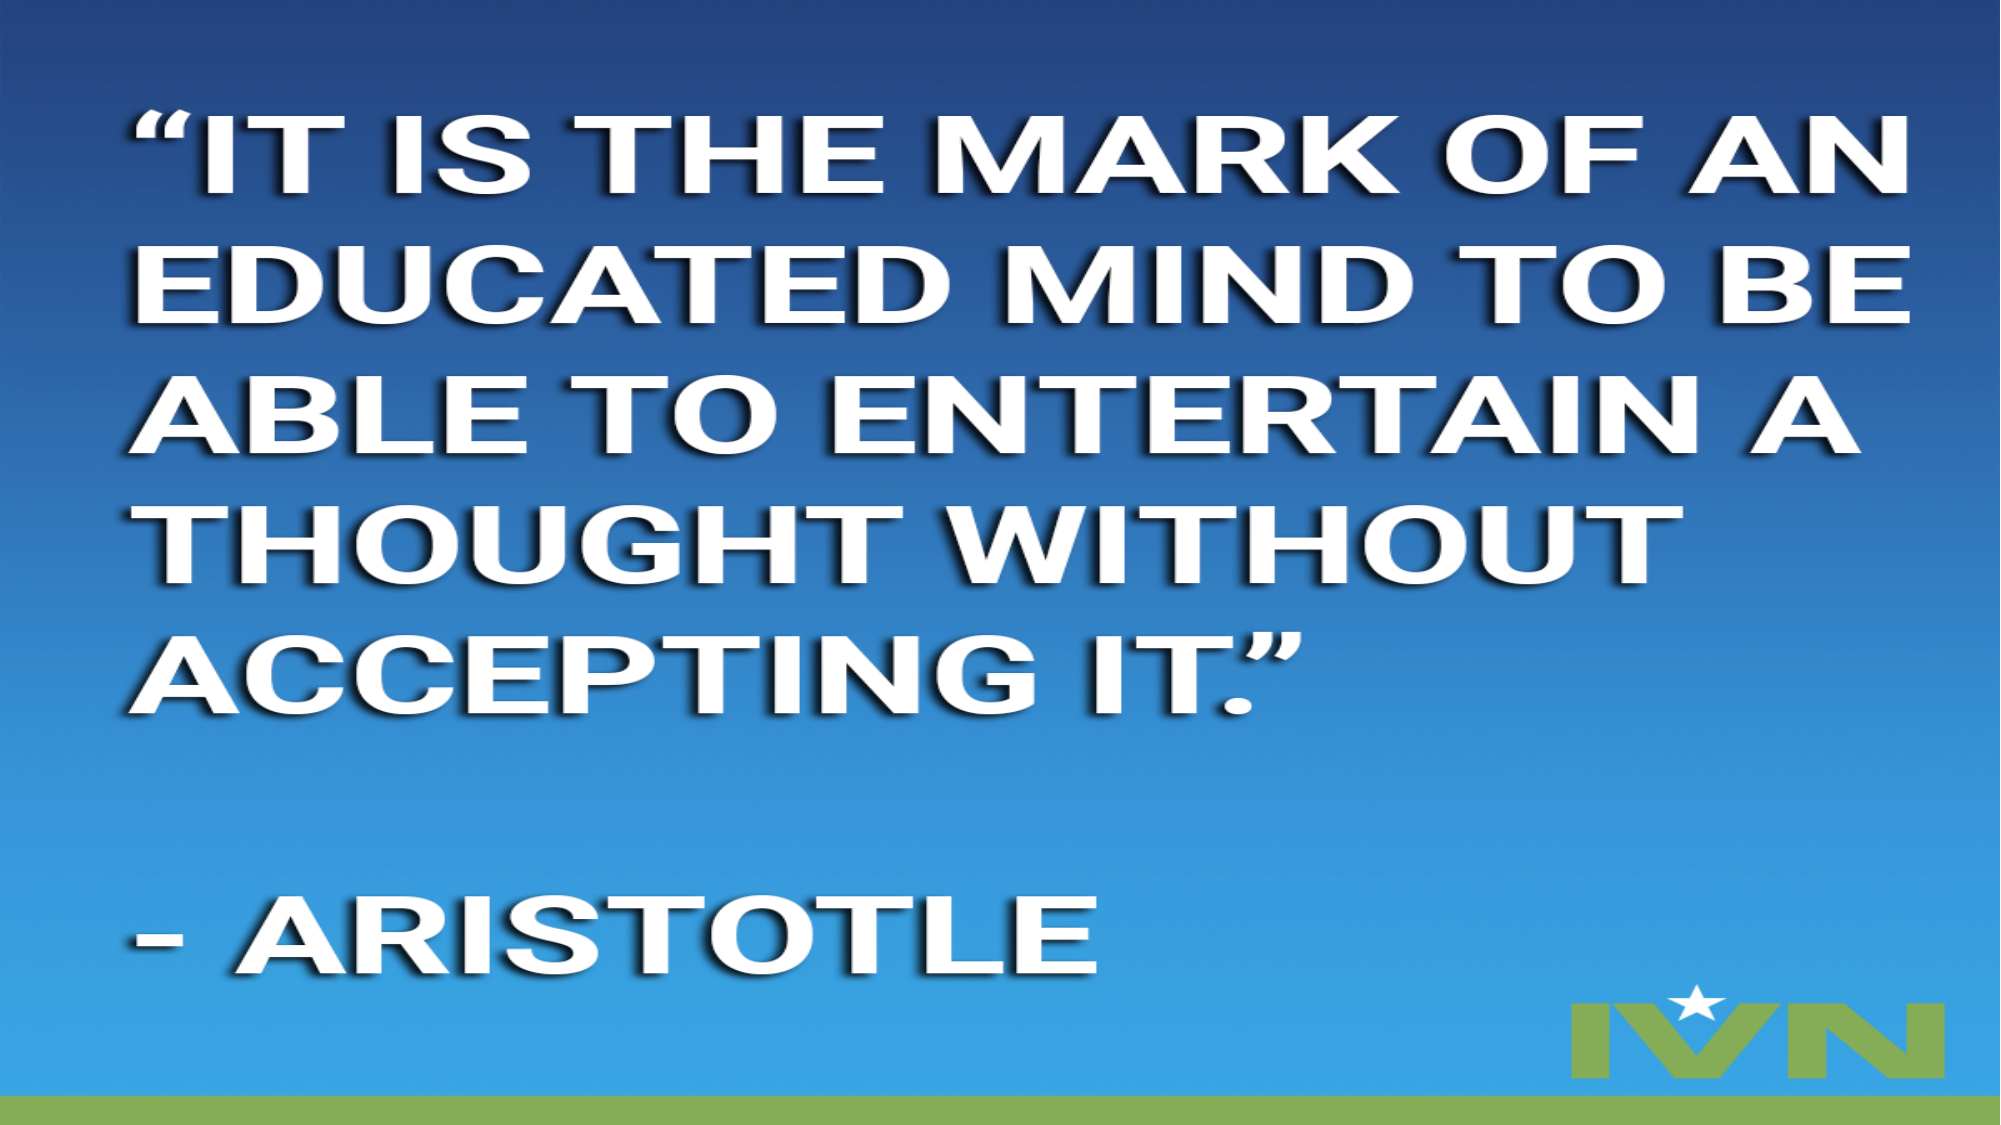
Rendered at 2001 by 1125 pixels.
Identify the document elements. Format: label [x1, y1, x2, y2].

list [0, 0, 2000, 1125]
